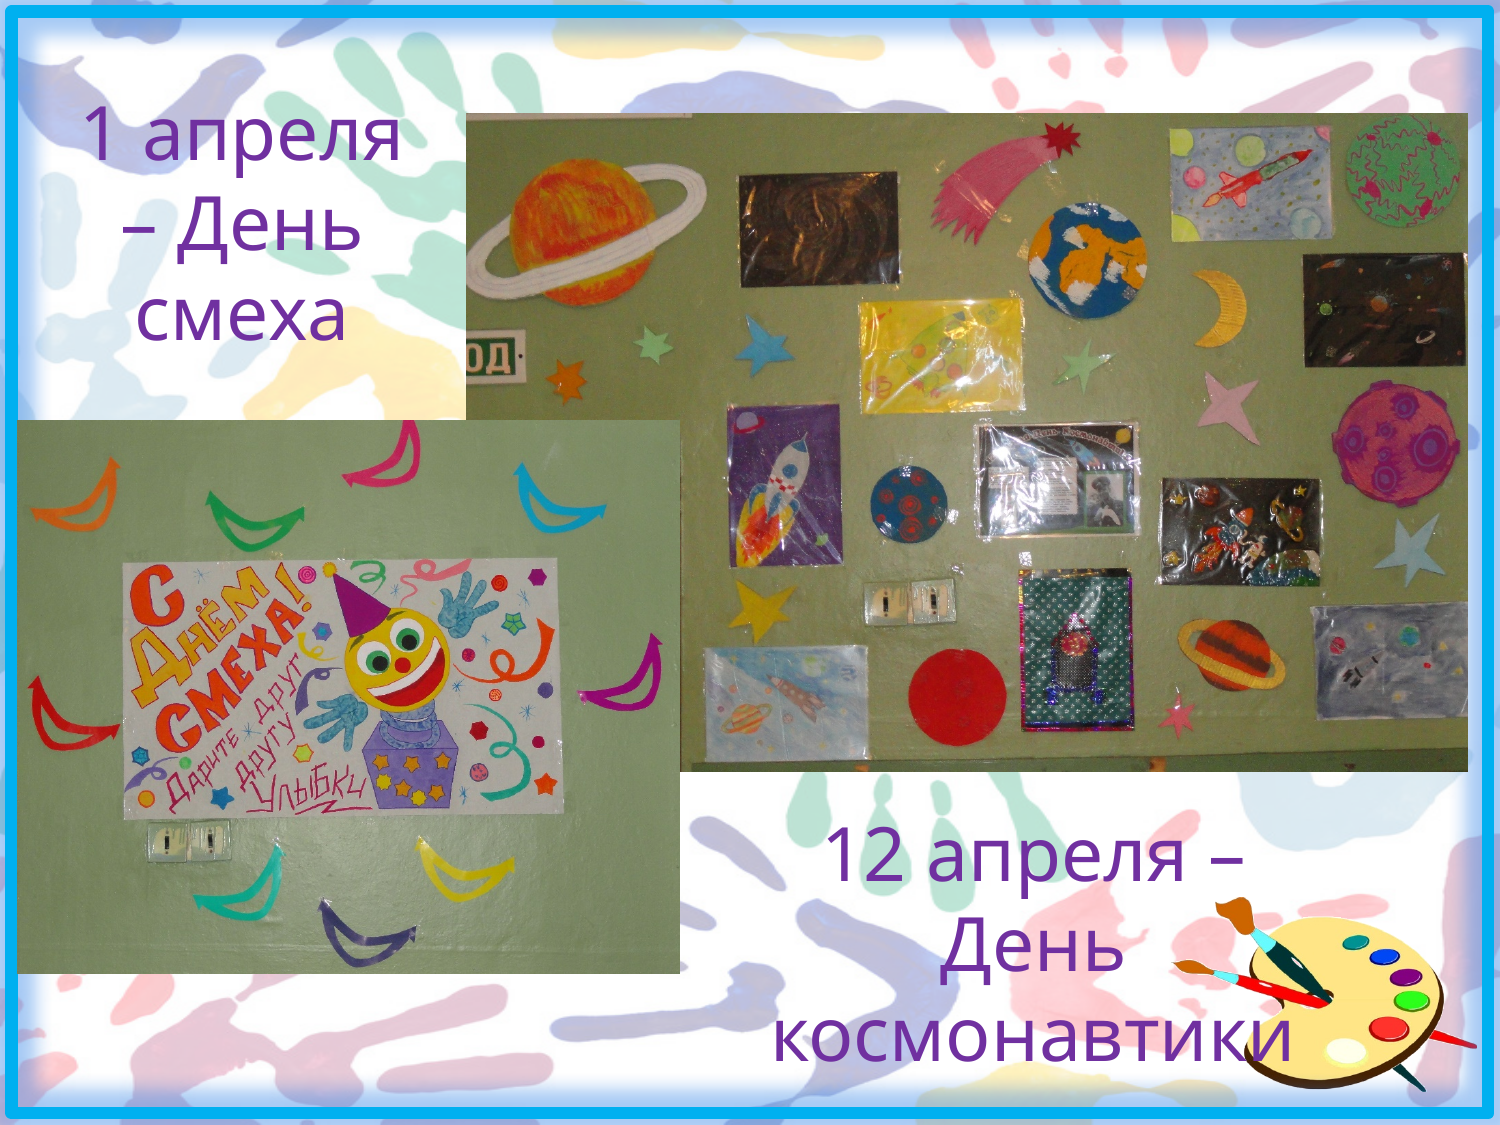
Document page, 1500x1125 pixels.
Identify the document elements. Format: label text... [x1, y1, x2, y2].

text_box 12 апреля – День космонавтики [714, 798, 1353, 1084]
picture [18, 113, 1469, 974]
picture [1171, 897, 1476, 1092]
text_box 1 апреля – День смеха [41, 78, 443, 363]
